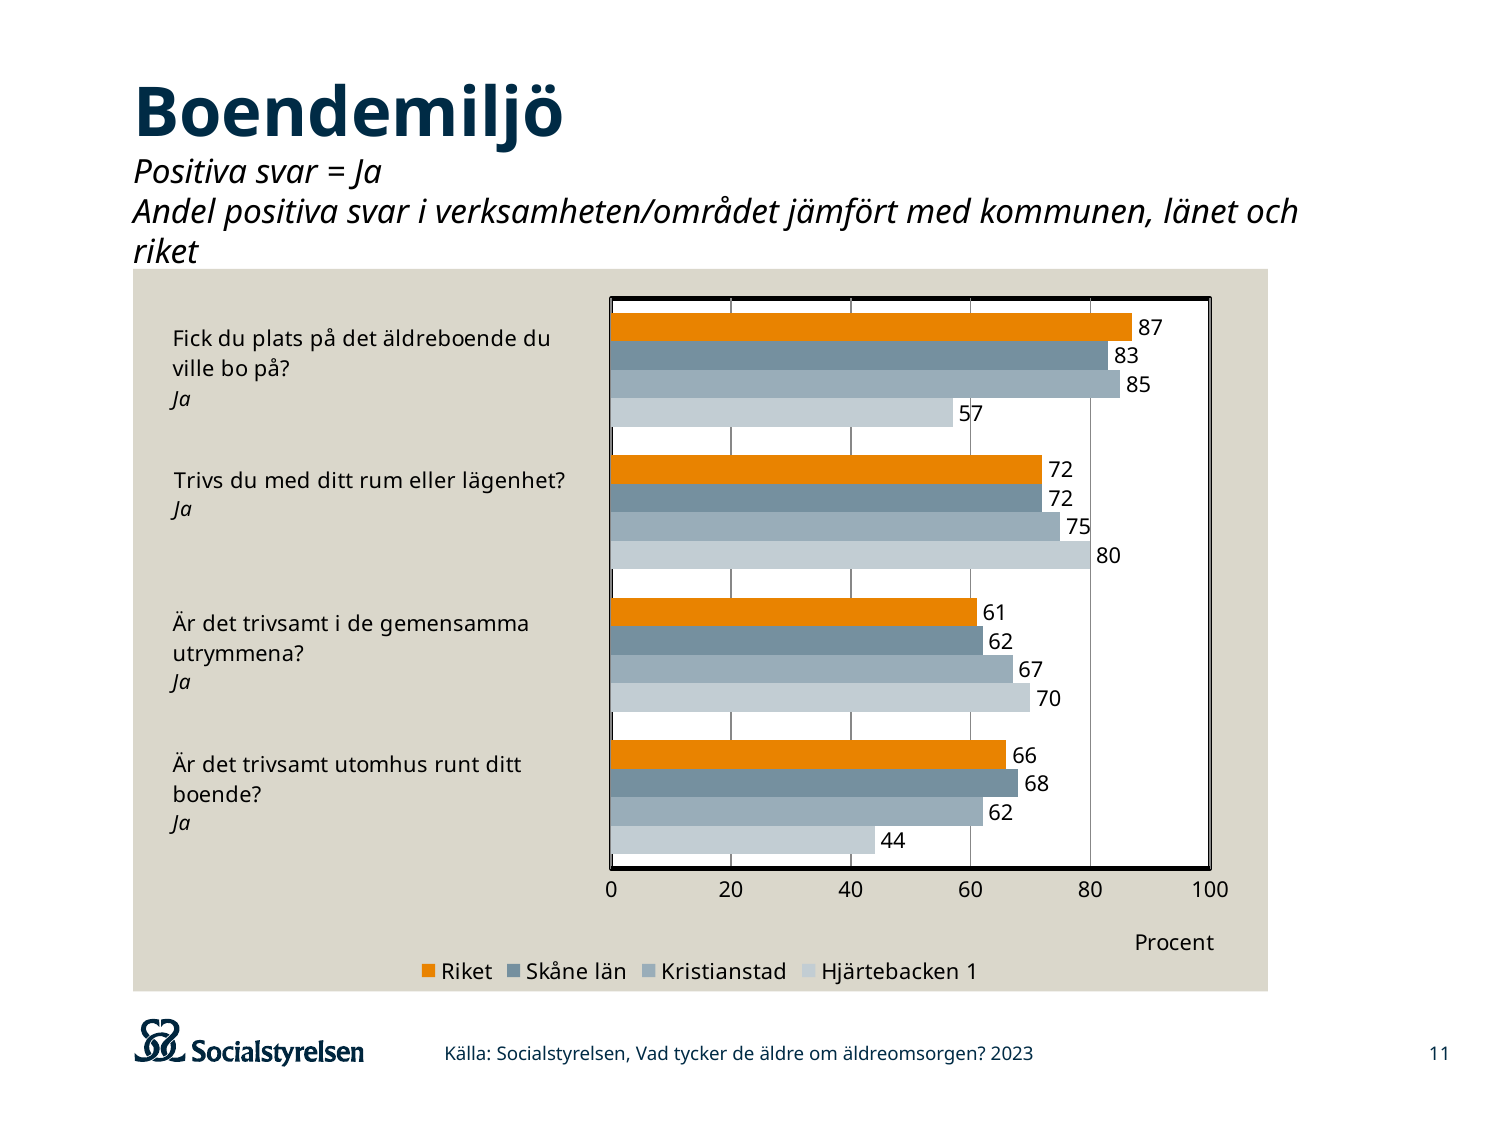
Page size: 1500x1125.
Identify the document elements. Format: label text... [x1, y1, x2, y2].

footer Källa: Socialstyrelsen, Vad tycker de äldre om äldreomsorgen? 2023 [444, 1032, 1110, 1077]
slide_number 11 [1379, 1032, 1451, 1077]
chart [132, 268, 1269, 992]
title Boendemiljö Positiva svar = Ja Andel positiva svar i verksamheten/området jämfört med kommunen, länet och riket [133, 68, 1352, 281]
